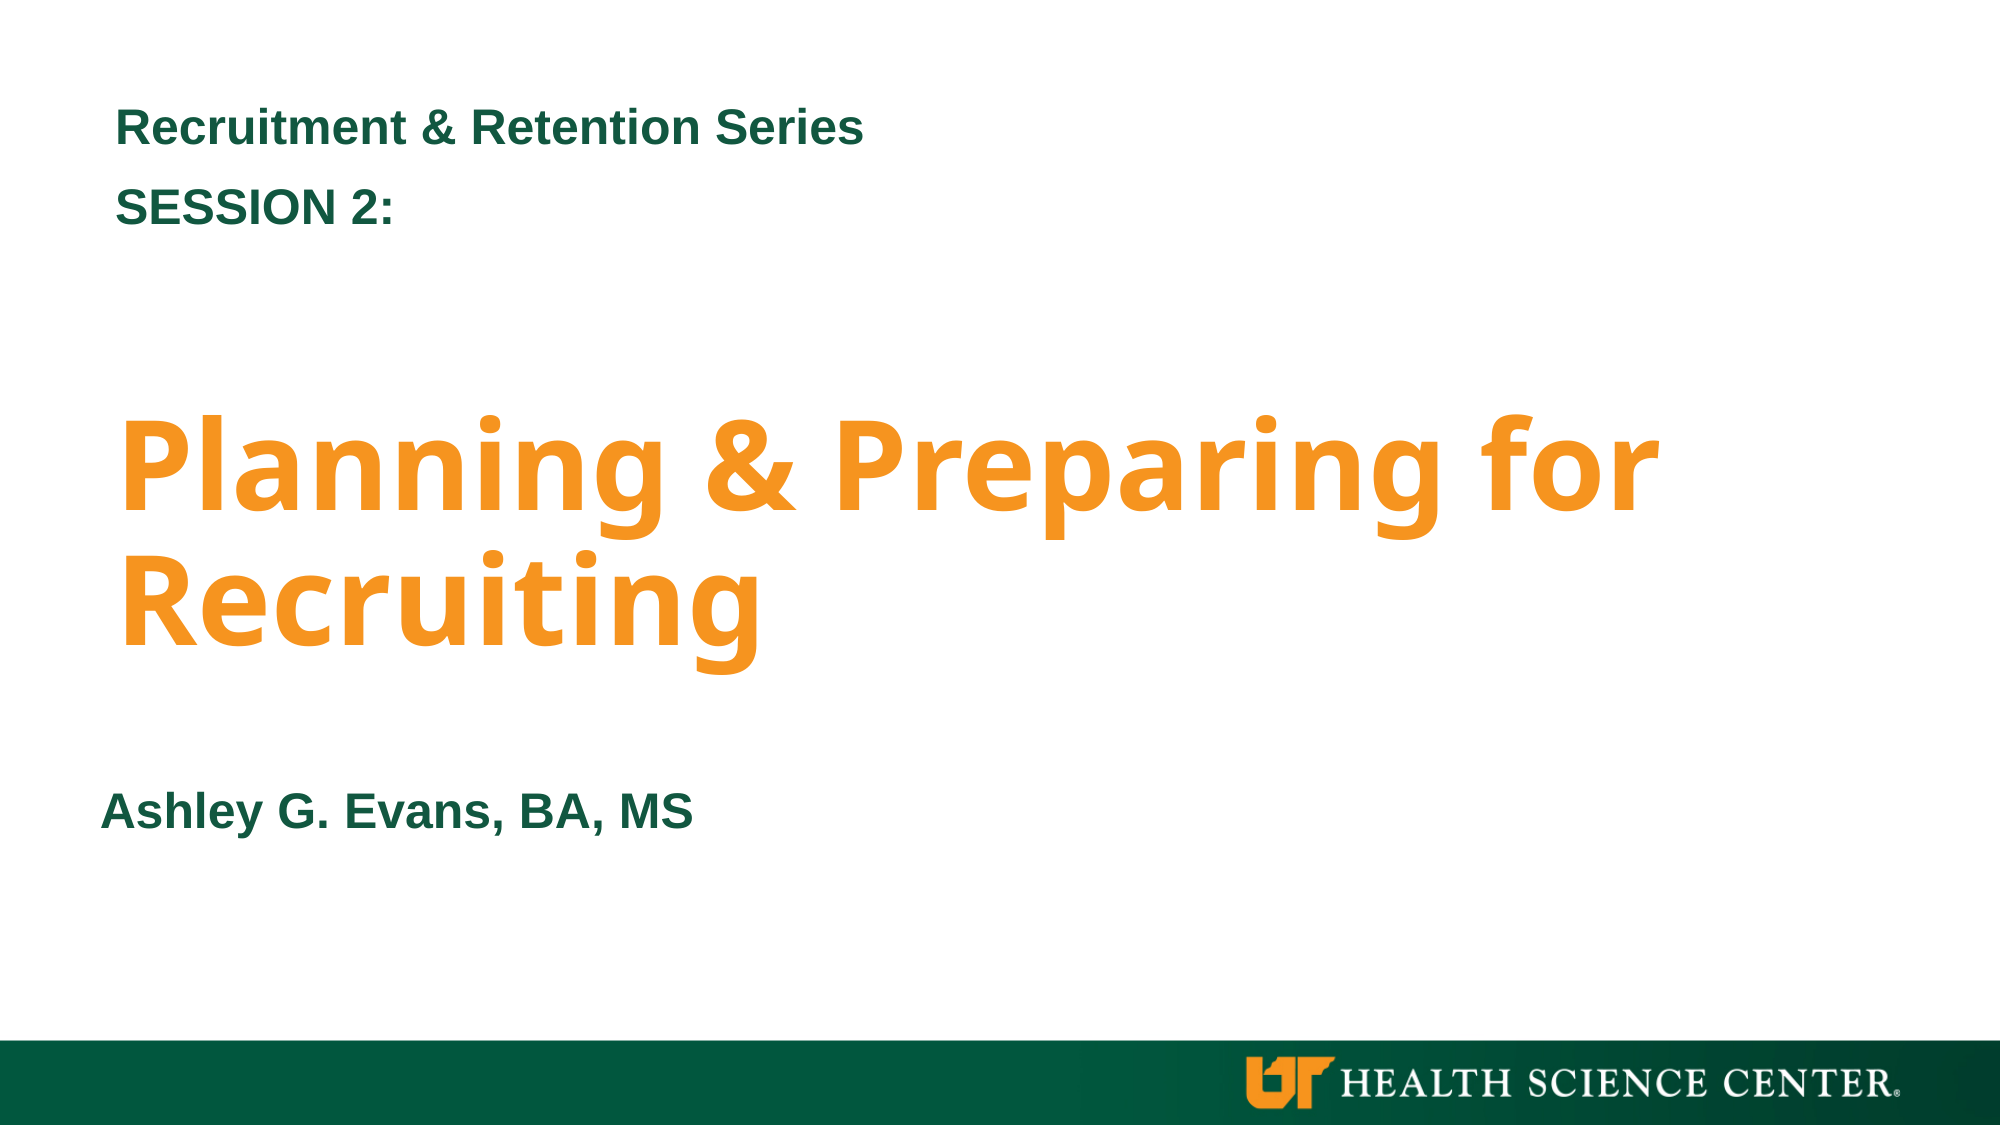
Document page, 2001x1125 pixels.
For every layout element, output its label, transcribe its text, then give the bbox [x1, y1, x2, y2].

picture [0, 0, 2000, 1125]
title Planning & Preparing for Recruiting [100, 359, 1900, 681]
subtitle Recruitment & Retention Series SESSION 2: [100, 86, 1900, 359]
text_box Ashley G. Evans, BA, MS [84, 770, 1885, 1043]
